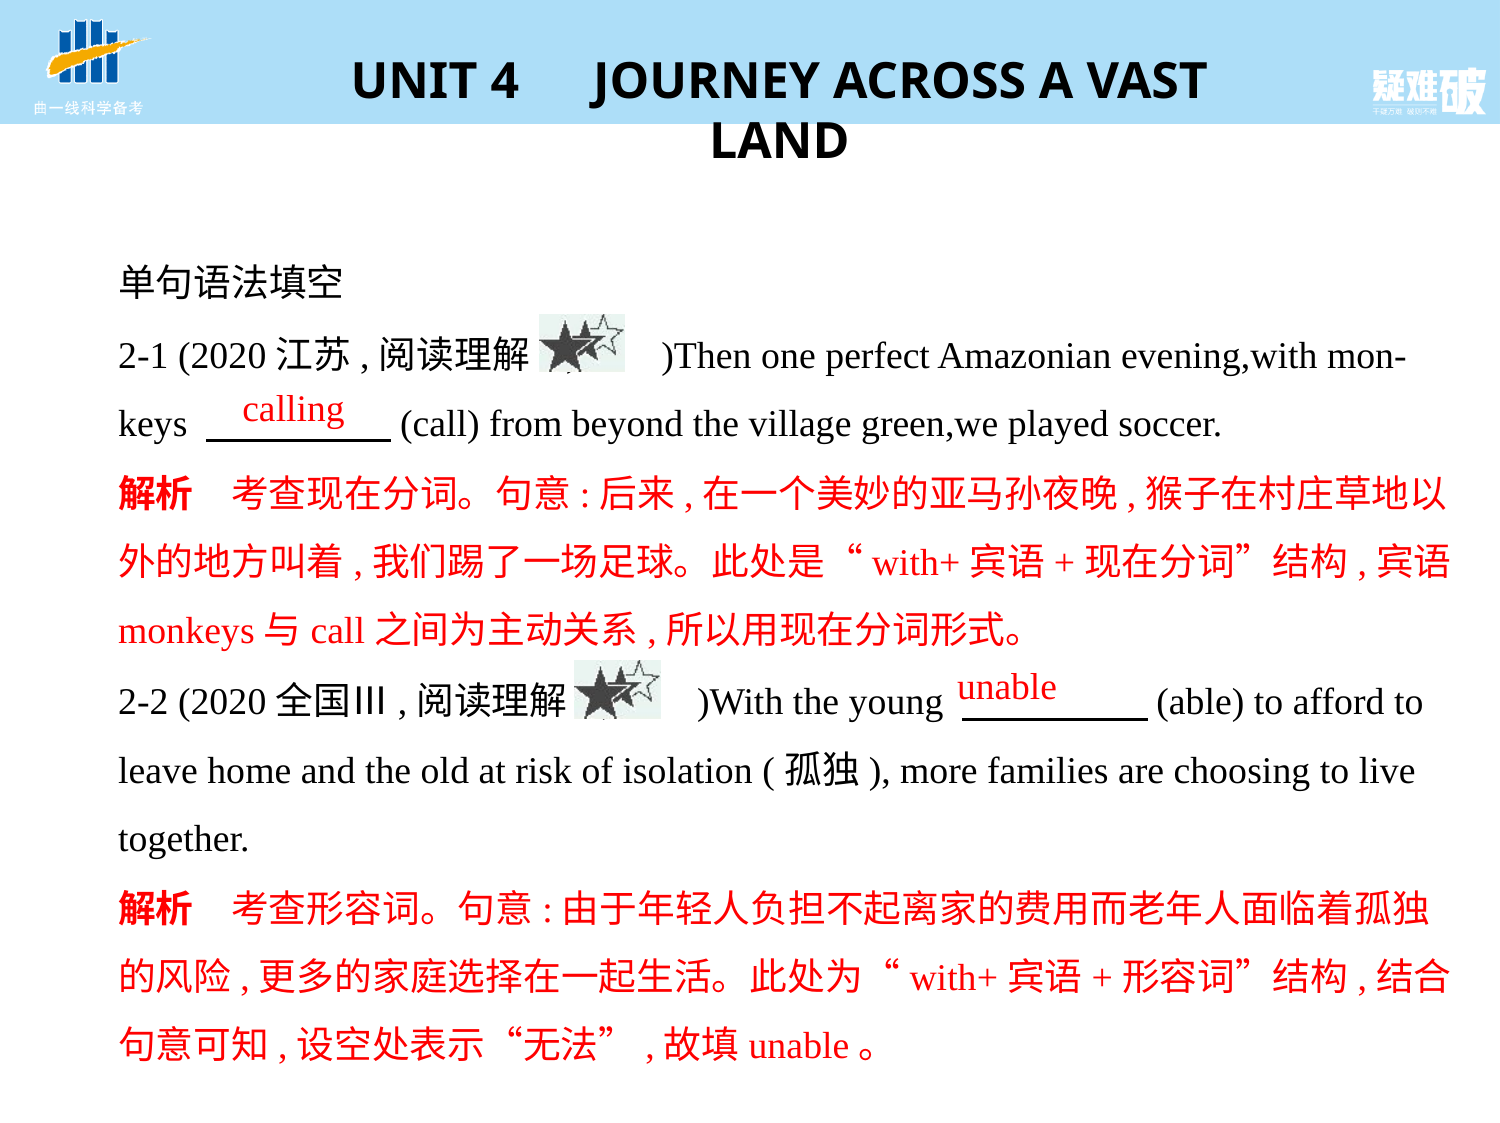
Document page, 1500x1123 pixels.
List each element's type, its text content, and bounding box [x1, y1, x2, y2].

picture [0, 0, 1500, 124]
picture [538, 313, 626, 373]
picture [574, 660, 661, 719]
text_box 单句语法填空 2-1 (2020江苏,阅读理解D, )Then one perfect Amazonian evening,with mon- keys (call) from beyond the village green,we played soccer. 解析 考查现在分词。句意:后来,在一个美妙的亚马孙夜晚,猴子在村庄草地以 外的地方叫着,我们踢了一场足球。此处是“with+宾语+现在分词”结构,宾语 monkeys与call之间为主动关系,所以用现在分词形式。 2-2 (2020全国Ⅲ,阅读理解C, )With the young (able) to afford to leave home and the old at risk of isolation (孤独), more families are choosing to live together. 解析 考查形容词。句意:由于年轻人负担不起离家的费用而老年人面临着孤独 的风险,更多的家庭选择在一起生活。此处为“with+宾语+形容词”结构,结合 句意可知,设空处表示“无法”,故填unable。 [118, 236, 1483, 1066]
text_box unable [942, 654, 1073, 715]
text_box calling [227, 376, 360, 437]
